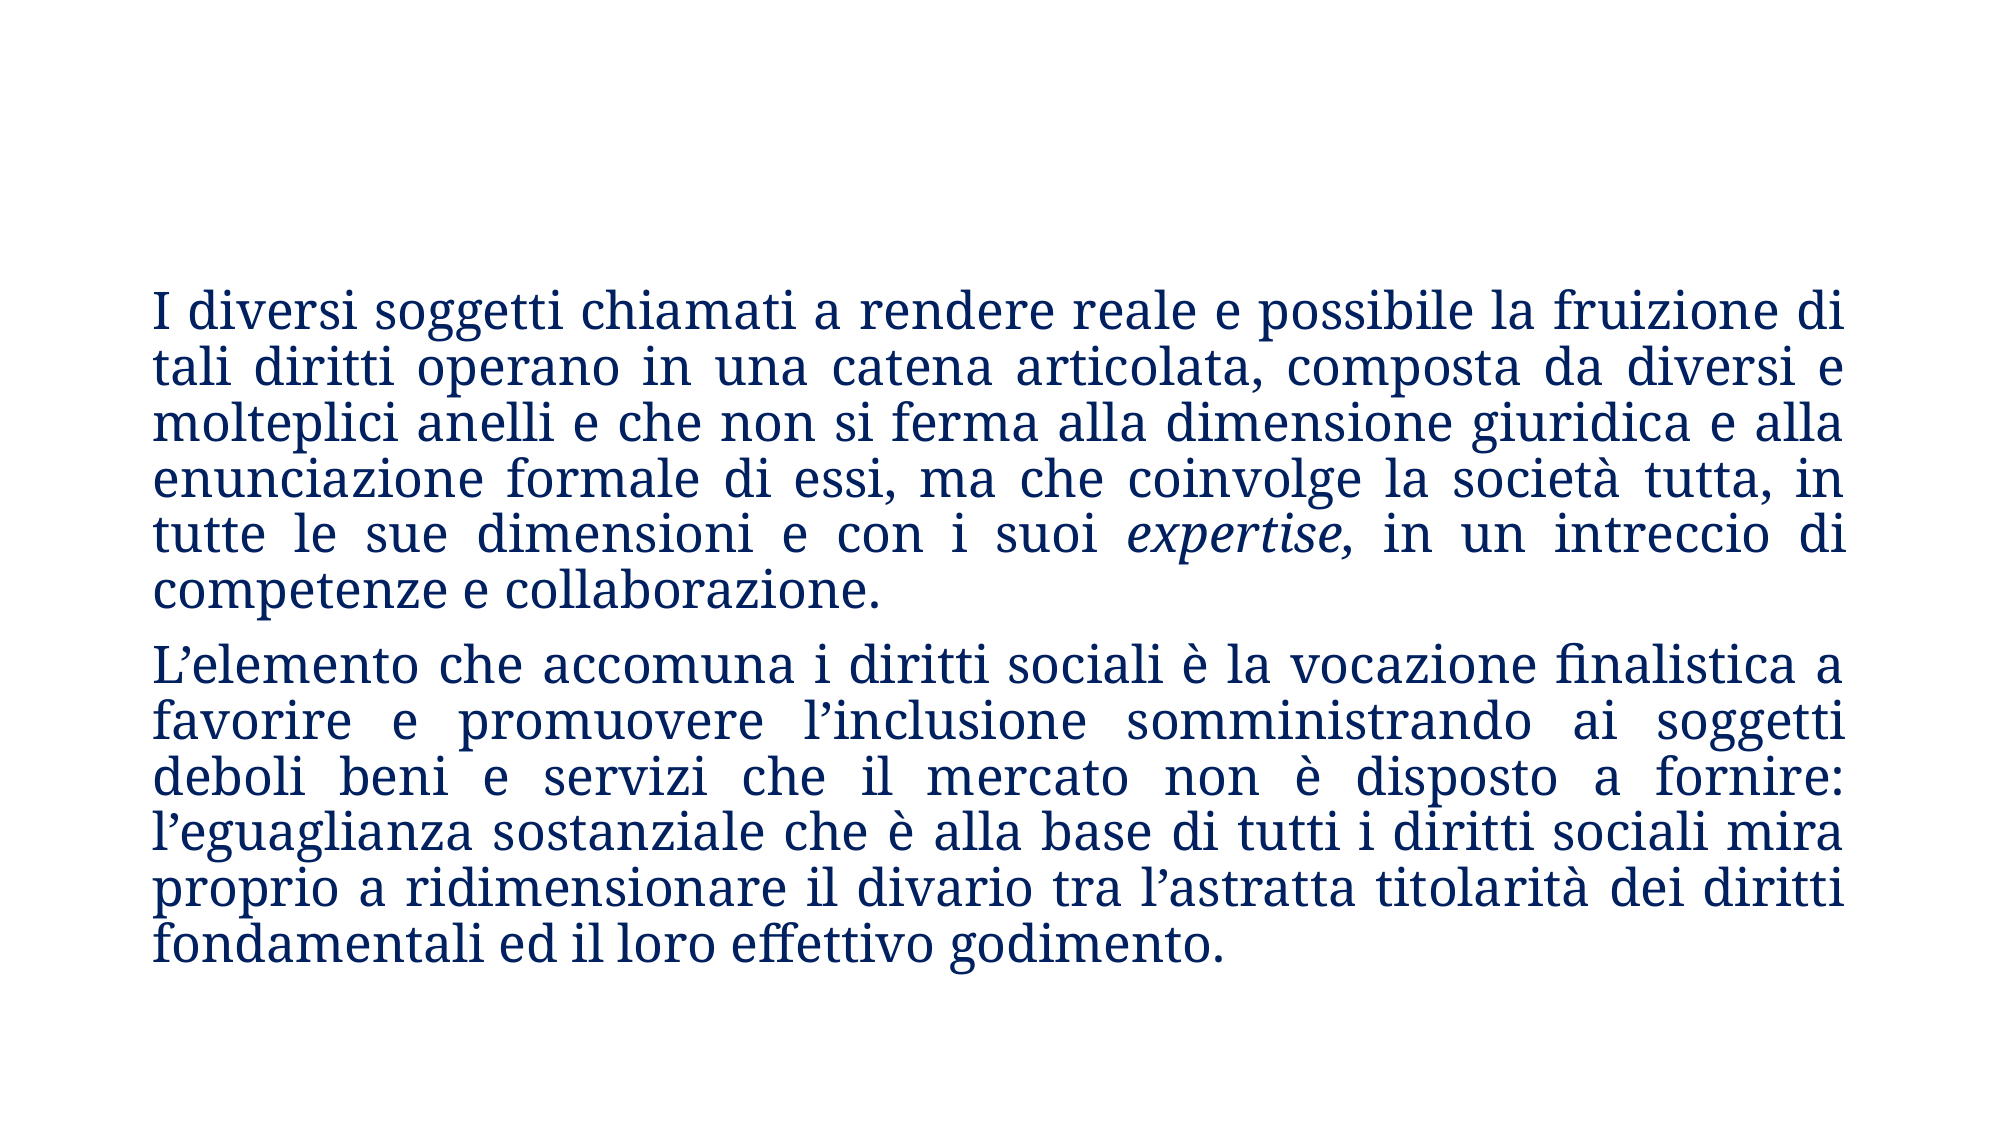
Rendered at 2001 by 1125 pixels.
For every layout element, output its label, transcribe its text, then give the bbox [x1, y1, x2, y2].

list I diversi soggetti chiamati a rendere reale e possibile la fruizione di tali diritti operano in una catena articolata, composta da diversi e molteplici anelli e che non si ferma alla dimensione giuridica e alla enunciazione formale di essi, ma che coinvolge la società tutta, in tutte le sue dimensioni e con i suoi expertise, in un intreccio di competenze e collaborazione. L’elemento che accomuna i diritti sociali è la vocazione finalistica a favorire e promuovere l’inclusione somministrando ai soggetti deboli beni e servizi che il mercato non è disposto a fornire: l’eguaglianza sostanziale che è alla base di tutti i diritti sociali mira proprio a ridimensionare il divario tra l’astratta titolarità dei diritti fondamentali ed il loro effettivo godimento. [137, 277, 1863, 992]
